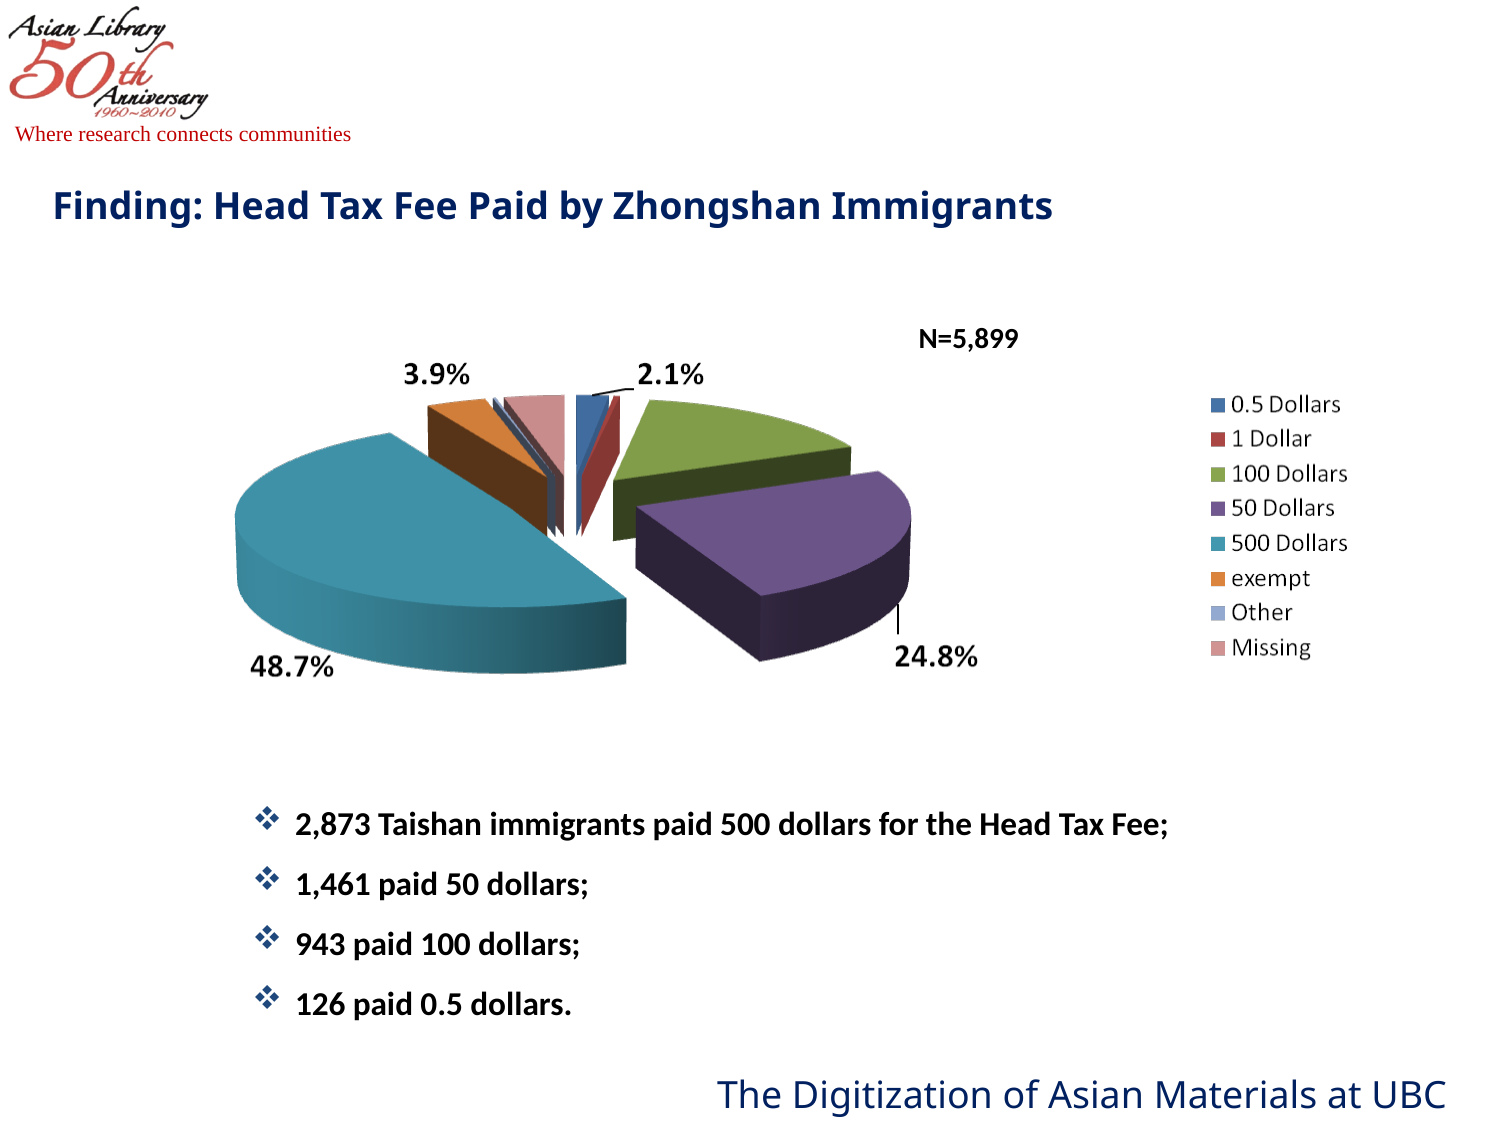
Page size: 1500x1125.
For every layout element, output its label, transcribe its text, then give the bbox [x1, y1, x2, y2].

text_box Where research connects communities [0, 112, 525, 154]
text_box The Digitization of Asian Materials at UBC [274, 1041, 1463, 1124]
text_box Finding: Head Tax Fee Paid by Zhongshan Immigrants [37, 174, 1500, 235]
text_box N=5,899 [862, 312, 1075, 340]
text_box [153, 341, 1371, 784]
text_box 2,873 Taishan immigrants paid 500 dollars for the Head Tax Fee; 1,461 paid 50 dollars; 943 paid 100 dollars; 126 paid 0.5 dollars. [237, 792, 1263, 1030]
picture [0, 0, 213, 130]
